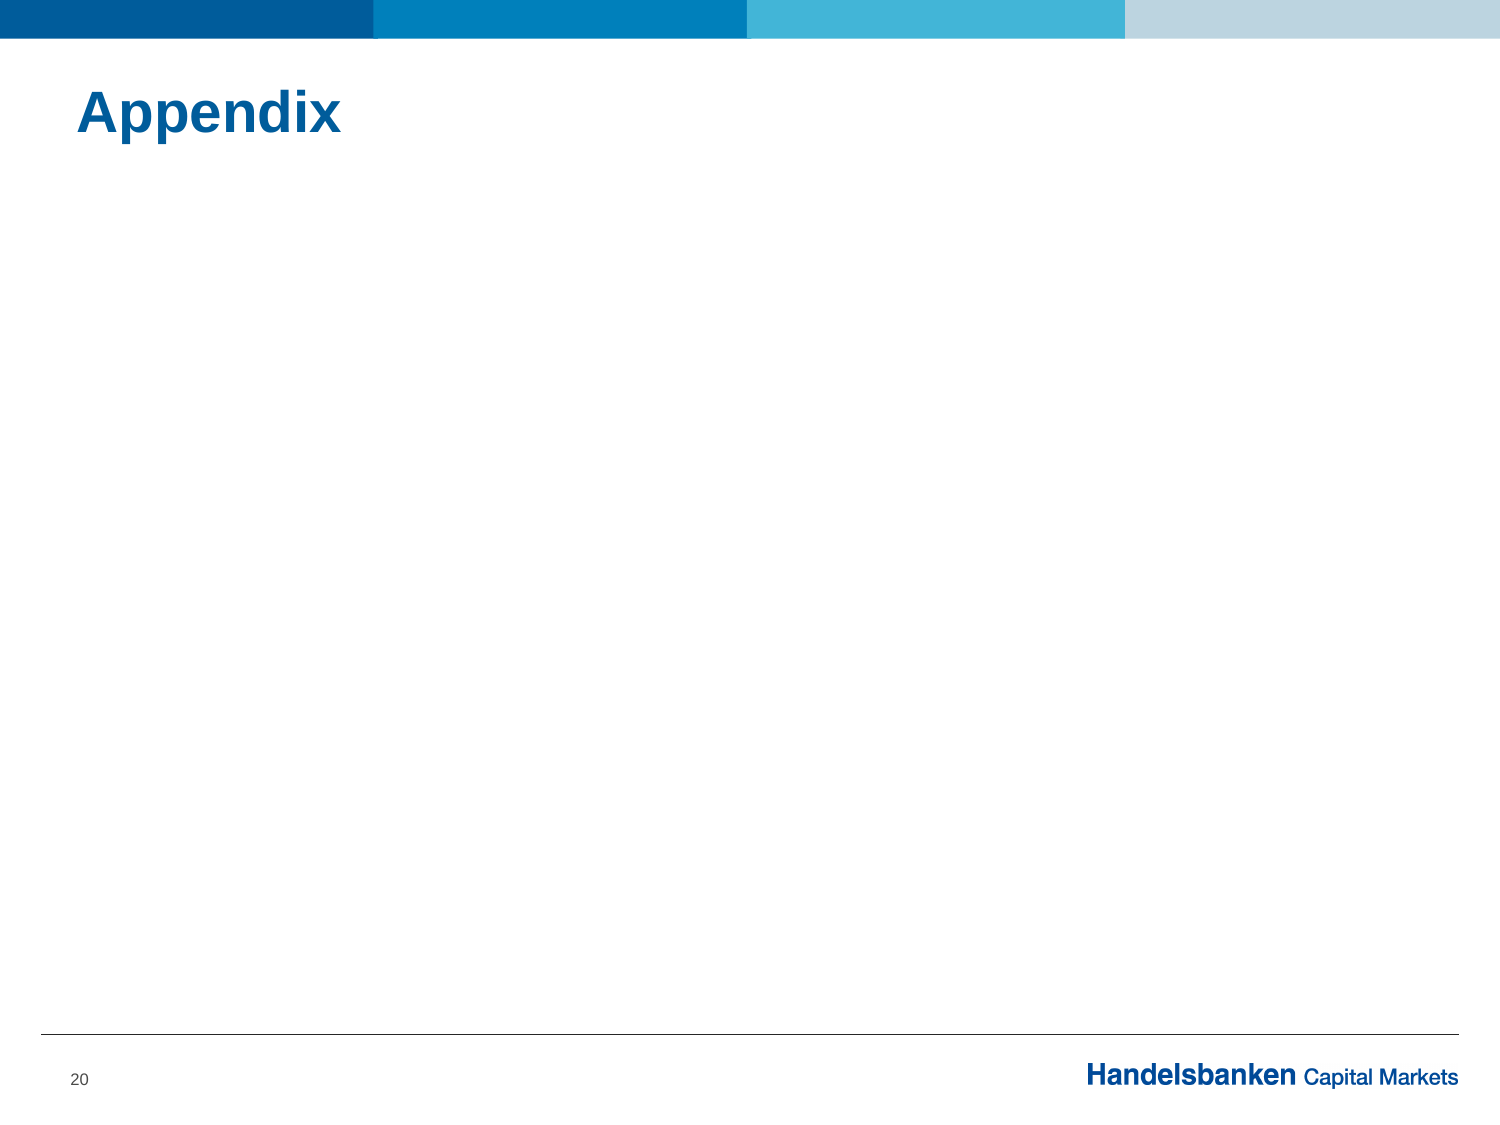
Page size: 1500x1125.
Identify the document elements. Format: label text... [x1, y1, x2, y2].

slide_number 20 [50, 1056, 110, 1101]
picture [1088, 1063, 1458, 1089]
title Appendix [76, 77, 1424, 197]
